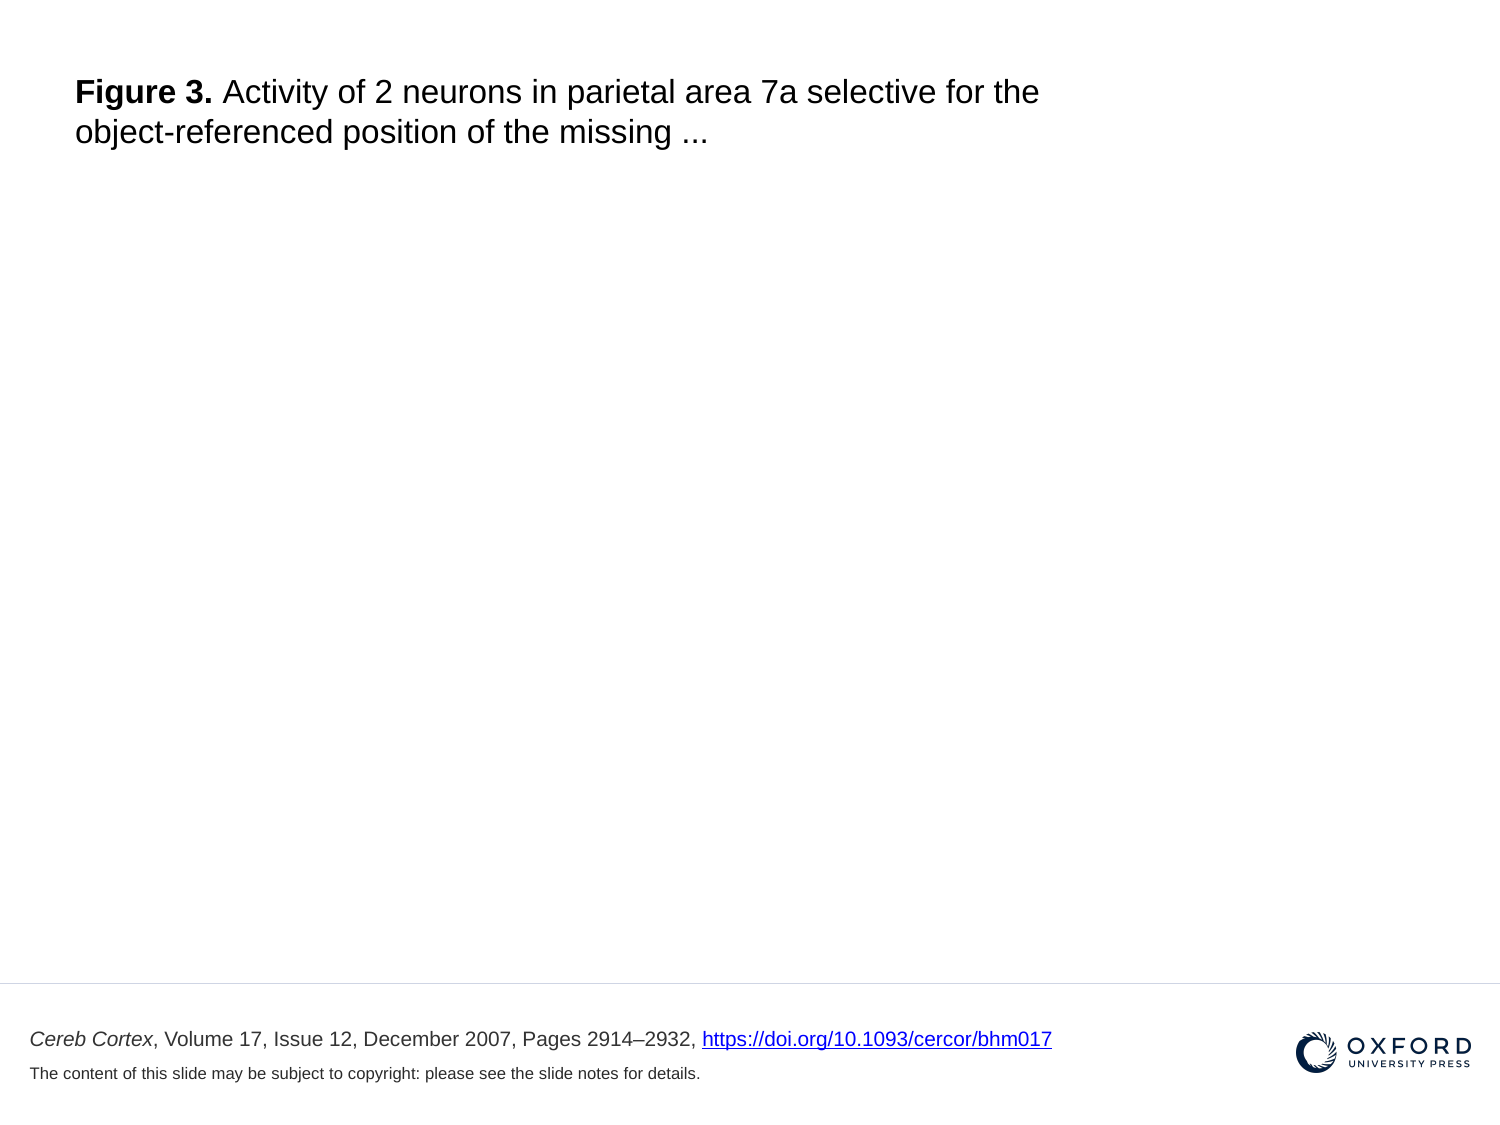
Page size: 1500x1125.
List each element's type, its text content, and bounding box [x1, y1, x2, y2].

picture [1296, 1032, 1471, 1073]
title Figure 3. Activity of 2 neurons in parietal area 7a selective for the object-referenced position of the missing ... [75, 69, 1078, 171]
footer Cereb Cortex, Volume 17, Issue 12, December 2007, Pages 2914–2932, https://doi.org/10.1093/cercor/bhm017 The content of this slide may be subject to copyright: please see the slide notes for details. [0, 983, 1260, 1125]
